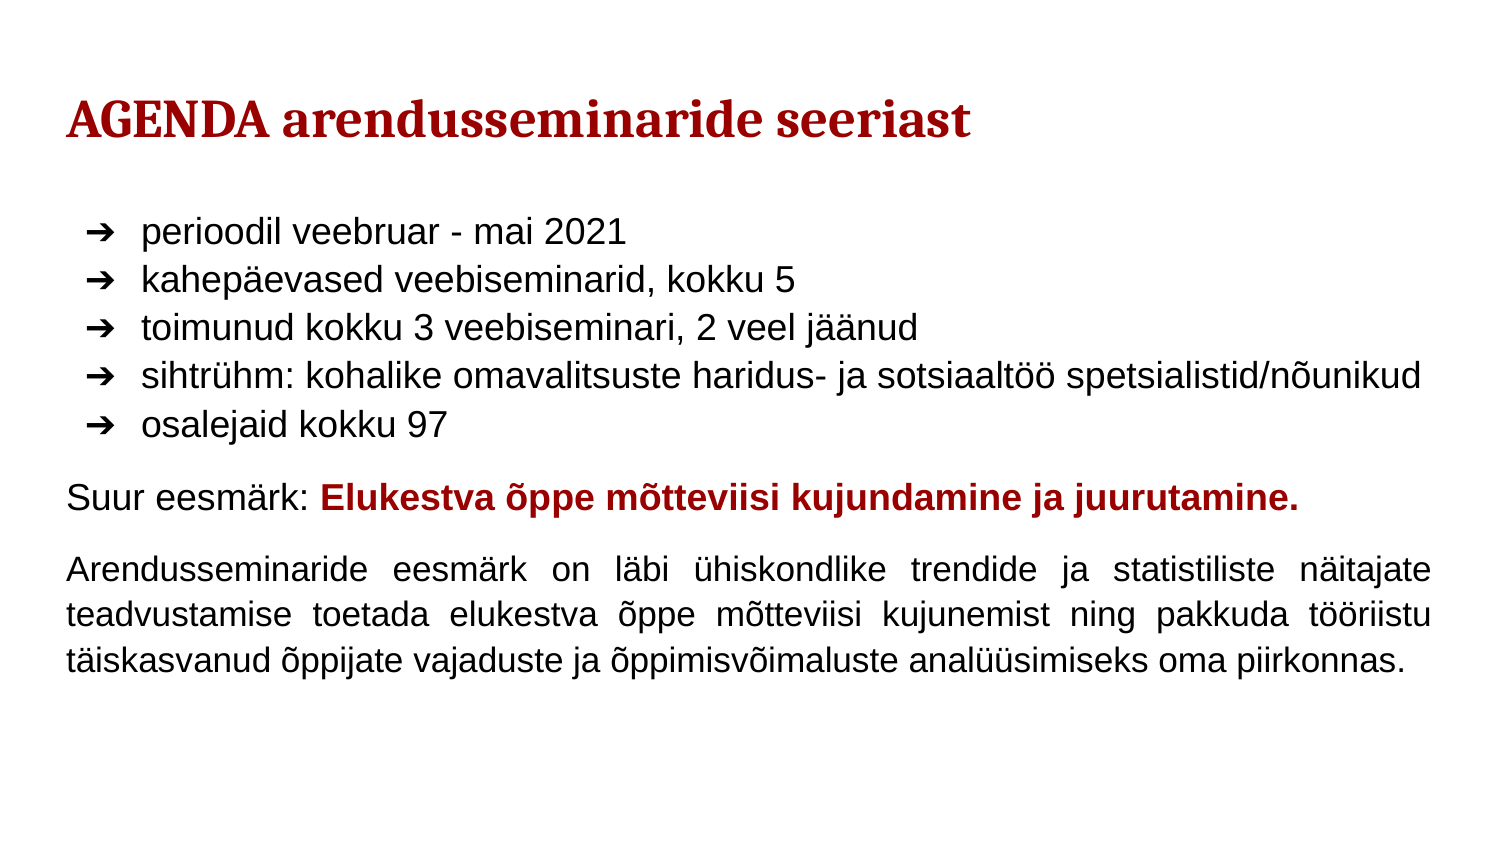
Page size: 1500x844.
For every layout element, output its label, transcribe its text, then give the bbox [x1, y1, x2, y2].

title AGENDA arendusseminaride seeriast [51, 72, 1449, 167]
list perioodil veebruar - mai 2021 kahepäevased veebiseminarid, kokku 5 toimunud kokku 3 veebiseminari, 2 veel jäänud sihtrühm: kohalike omavalitsuste haridus- ja sotsiaaltöö spetsialistid/nõunikud osalejaid kokku 97 Suur eesmärk: Elukestva õppe mõtteviisi kujundamine ja juurutamine. Arendusseminaride eesmärk on läbi ühiskondlike trendide ja statistiliste näitajate teadvustamise toetada elukestva õppe mõtteviisi kujunemist ning pakkuda tööriistu täiskasvanud õppijate vajaduste ja õppimisvõimaluste analüüsimiseks oma piirkonnas. [51, 189, 1449, 790]
